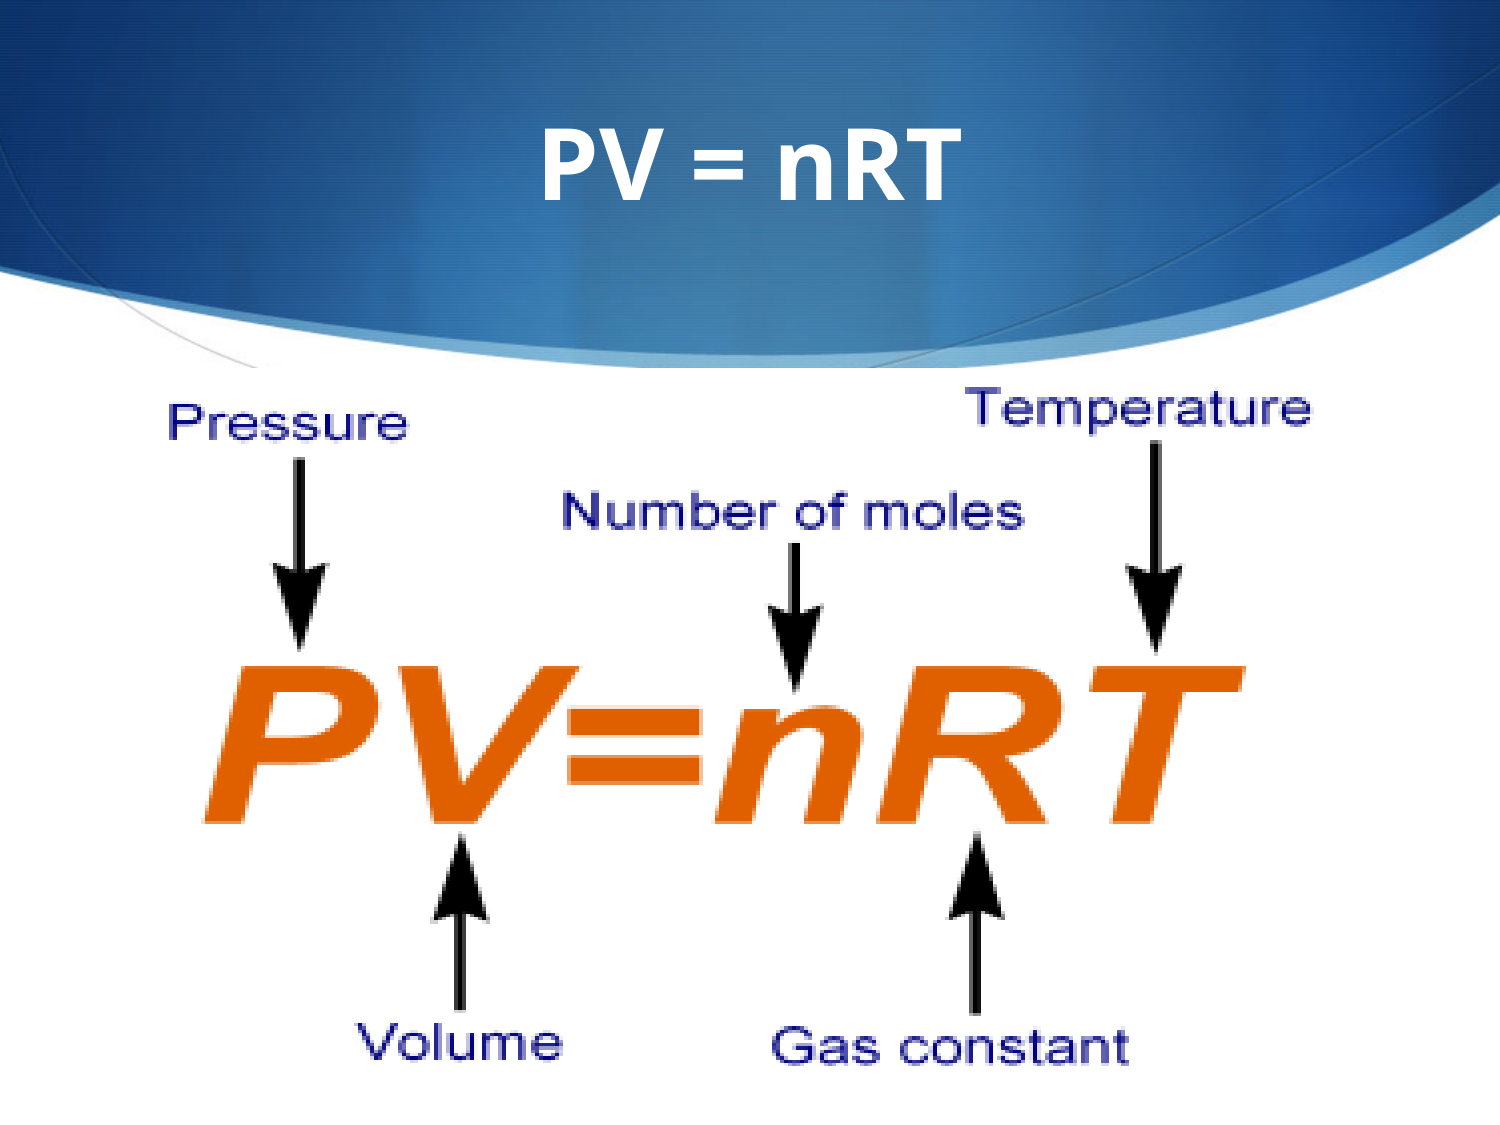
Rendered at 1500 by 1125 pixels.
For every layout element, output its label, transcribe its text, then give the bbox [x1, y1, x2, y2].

picture [0, 0, 1500, 1125]
title PV = nRT [75, 127, 1425, 315]
